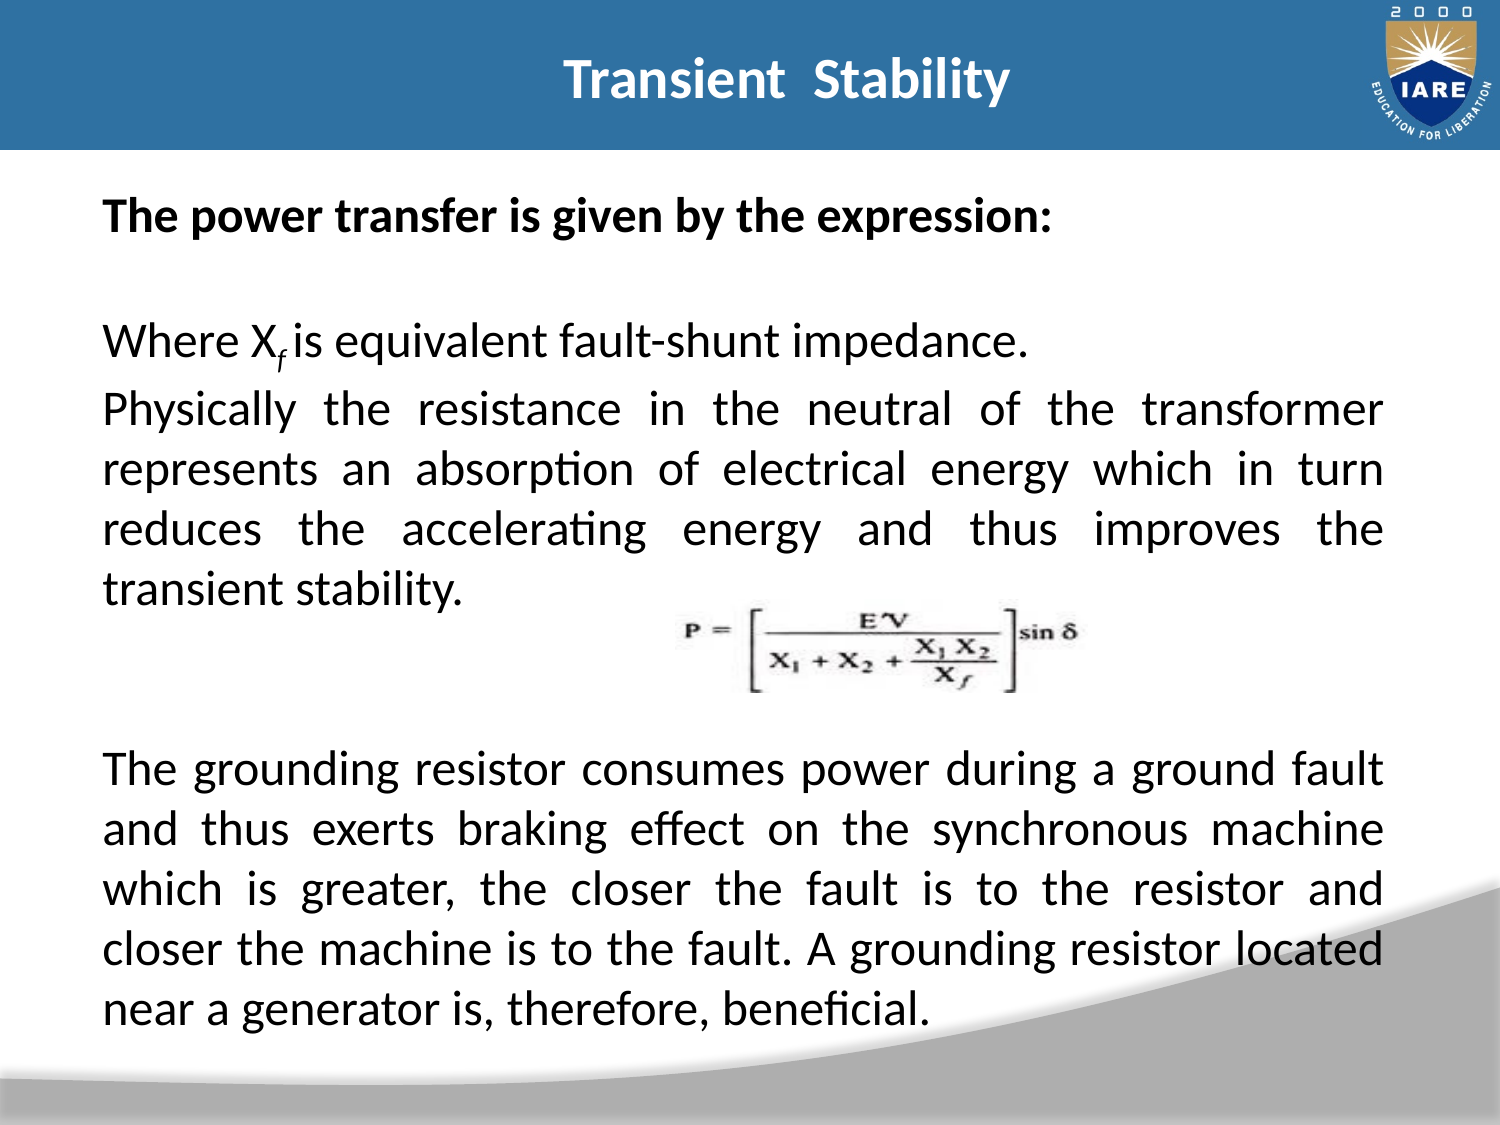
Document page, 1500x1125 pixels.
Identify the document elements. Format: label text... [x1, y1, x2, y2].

picture [1362, 0, 1500, 148]
picture [674, 599, 1088, 693]
text_box Transient Stability [0, 0, 1353, 151]
text_box The power transfer is given by the expression: [87, 174, 1125, 250]
text_box Where Xf is equivalent fault-shunt impedance. Physically the resistance in the neutral of the transformer represents an absorption of electrical energy which in turn reduces the accelerating energy and thus improves the transient stability. The grounding resistor consumes power during a ground fault and thus exerts braking effect on the synchronous machine which is greater, the closer the fault is to the resistor and closer the machine is to the fault. A grounding resistor located near a generator is, therefore, beneficial. [87, 299, 1400, 1043]
